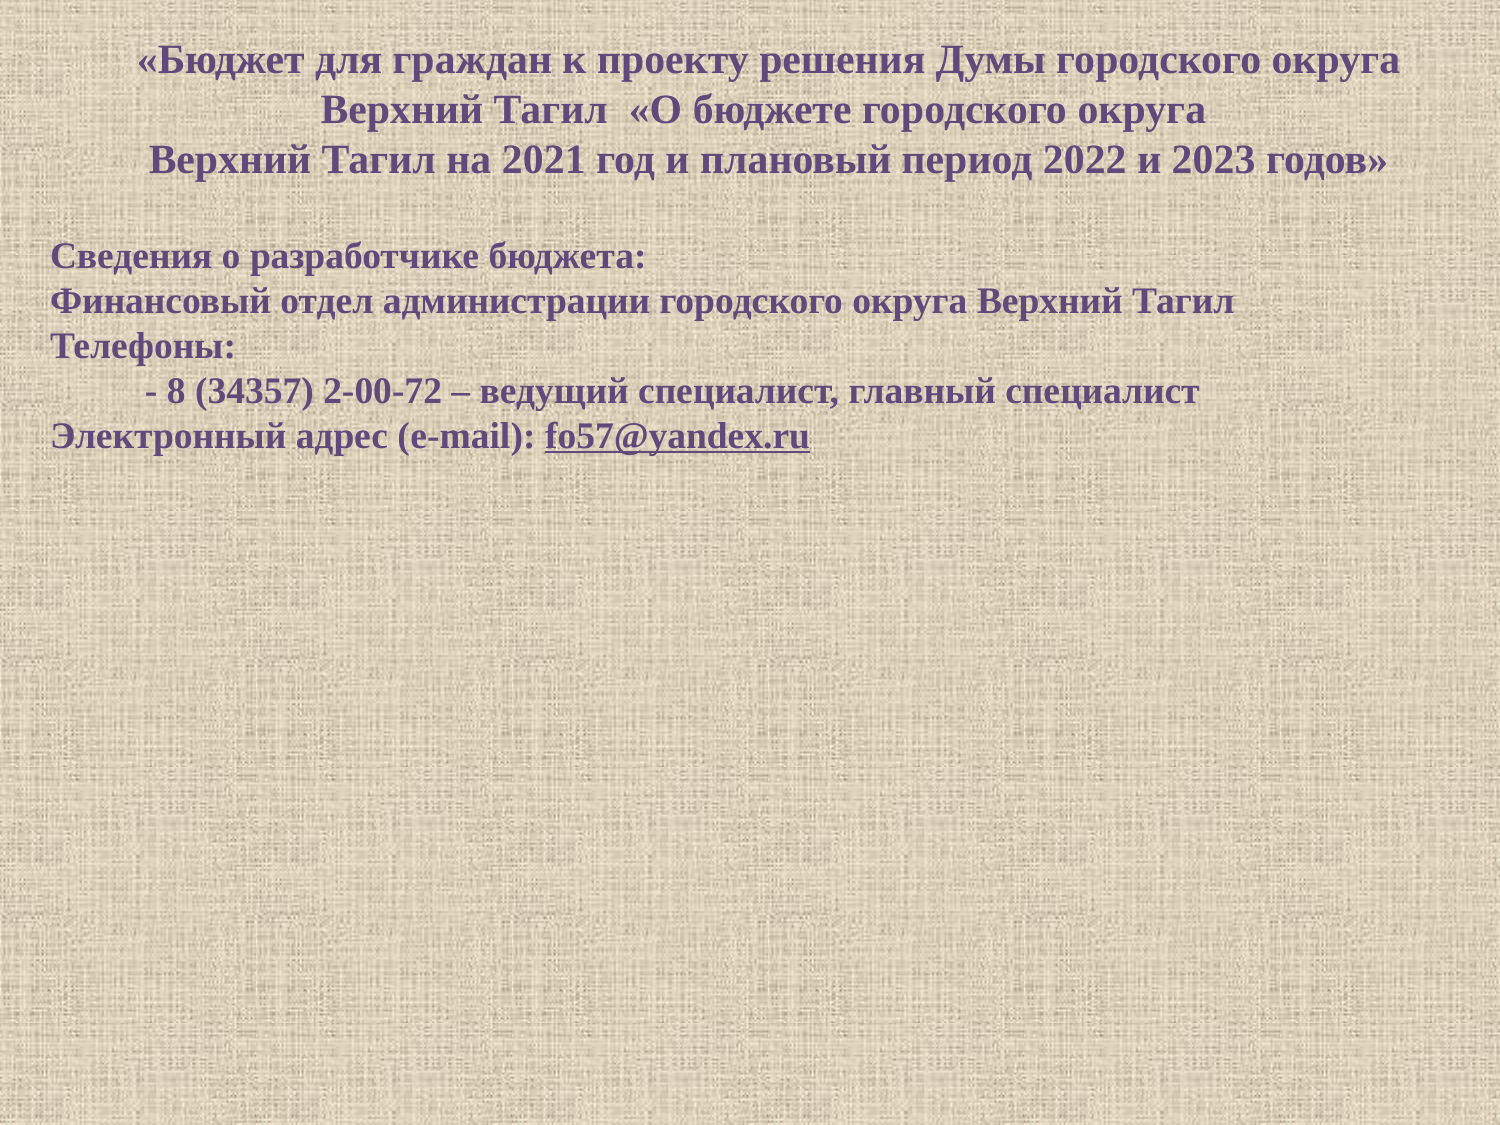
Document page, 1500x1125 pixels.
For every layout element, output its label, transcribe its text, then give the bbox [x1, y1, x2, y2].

picture [0, 0, 1500, 1125]
text_box «Бюджет для граждан к проекту решения Думы городского округа Верхний Тагил «О бюджете городского округа Верхний Тагил на 2021 год и плановый период 2022 и 2023 годов» [121, 24, 1416, 224]
text_box Сведения о разработчике бюджета: Финансовый отдел администрации городского округа Верхний Тагил Телефоны: - 8 (34357) 2-00-72 – ведущий специалист, главный специалист Электронный адрес (e-mail): fo57@yandex.ru [35, 224, 1500, 509]
